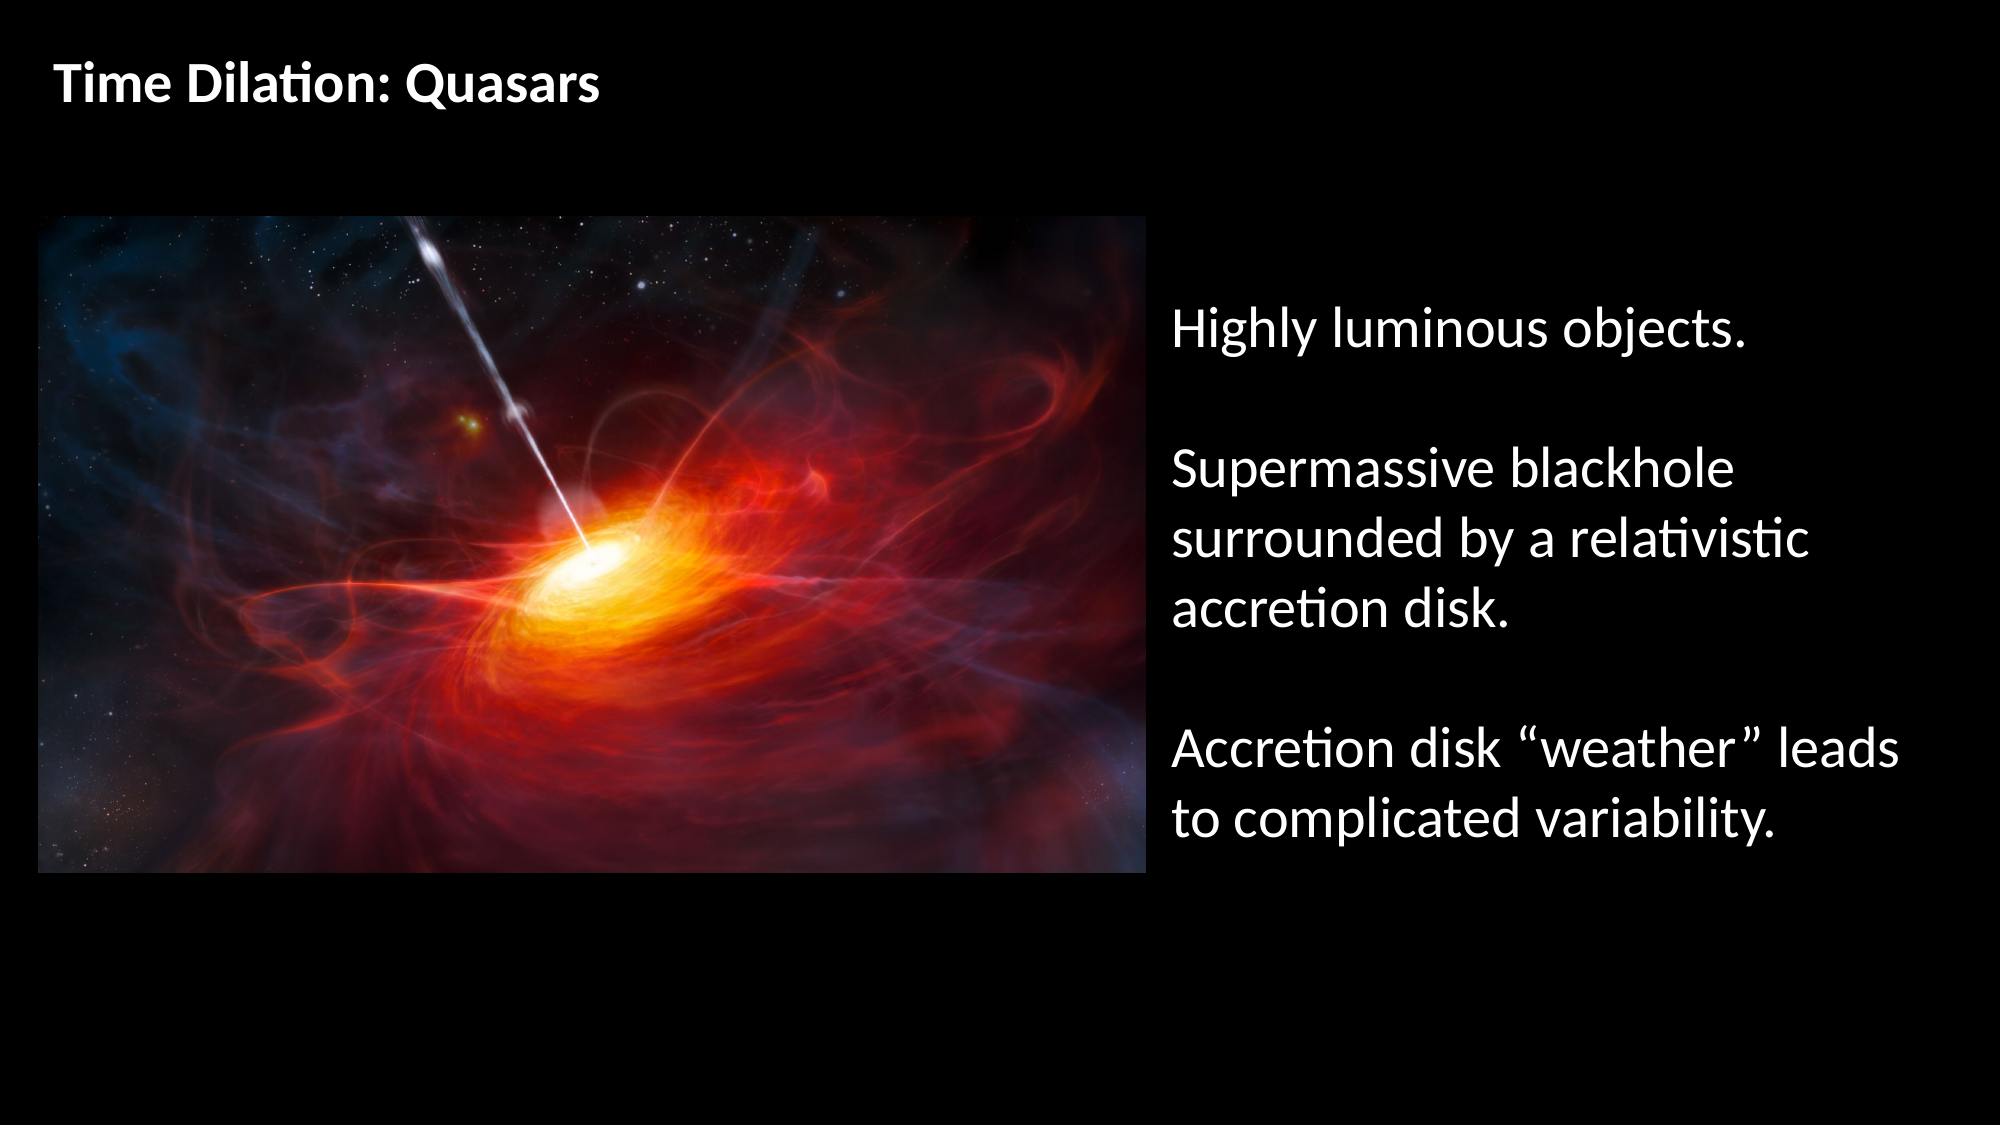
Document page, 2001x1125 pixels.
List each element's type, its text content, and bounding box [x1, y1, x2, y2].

picture [38, 216, 1146, 873]
text_box Highly luminous objects. Supermassive blackhole surrounded by a relativistic accretion disk. Accretion disk “weather” leads to complicated variability. [1156, 282, 1962, 917]
text_box Time Dilation: Quasars [38, 36, 771, 122]
